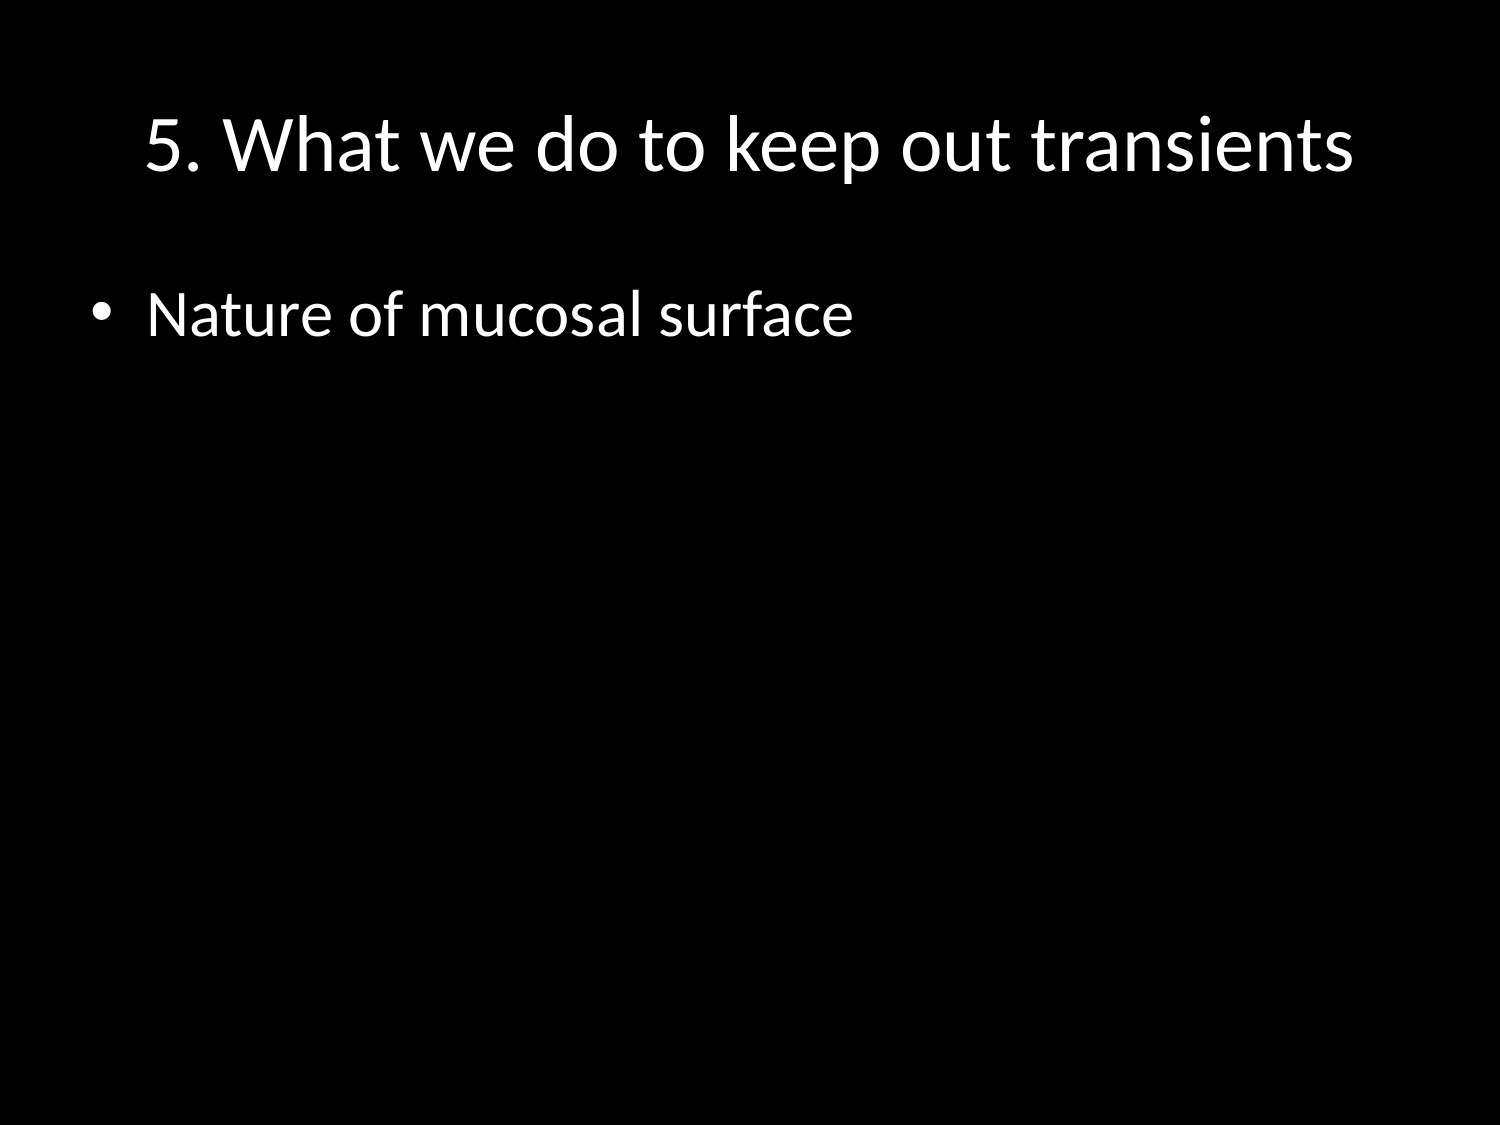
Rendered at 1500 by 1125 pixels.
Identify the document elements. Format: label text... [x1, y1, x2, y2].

list Nature of mucosal surface [75, 262, 1425, 1005]
title 5. What we do to keep out transients [75, 45, 1425, 233]
